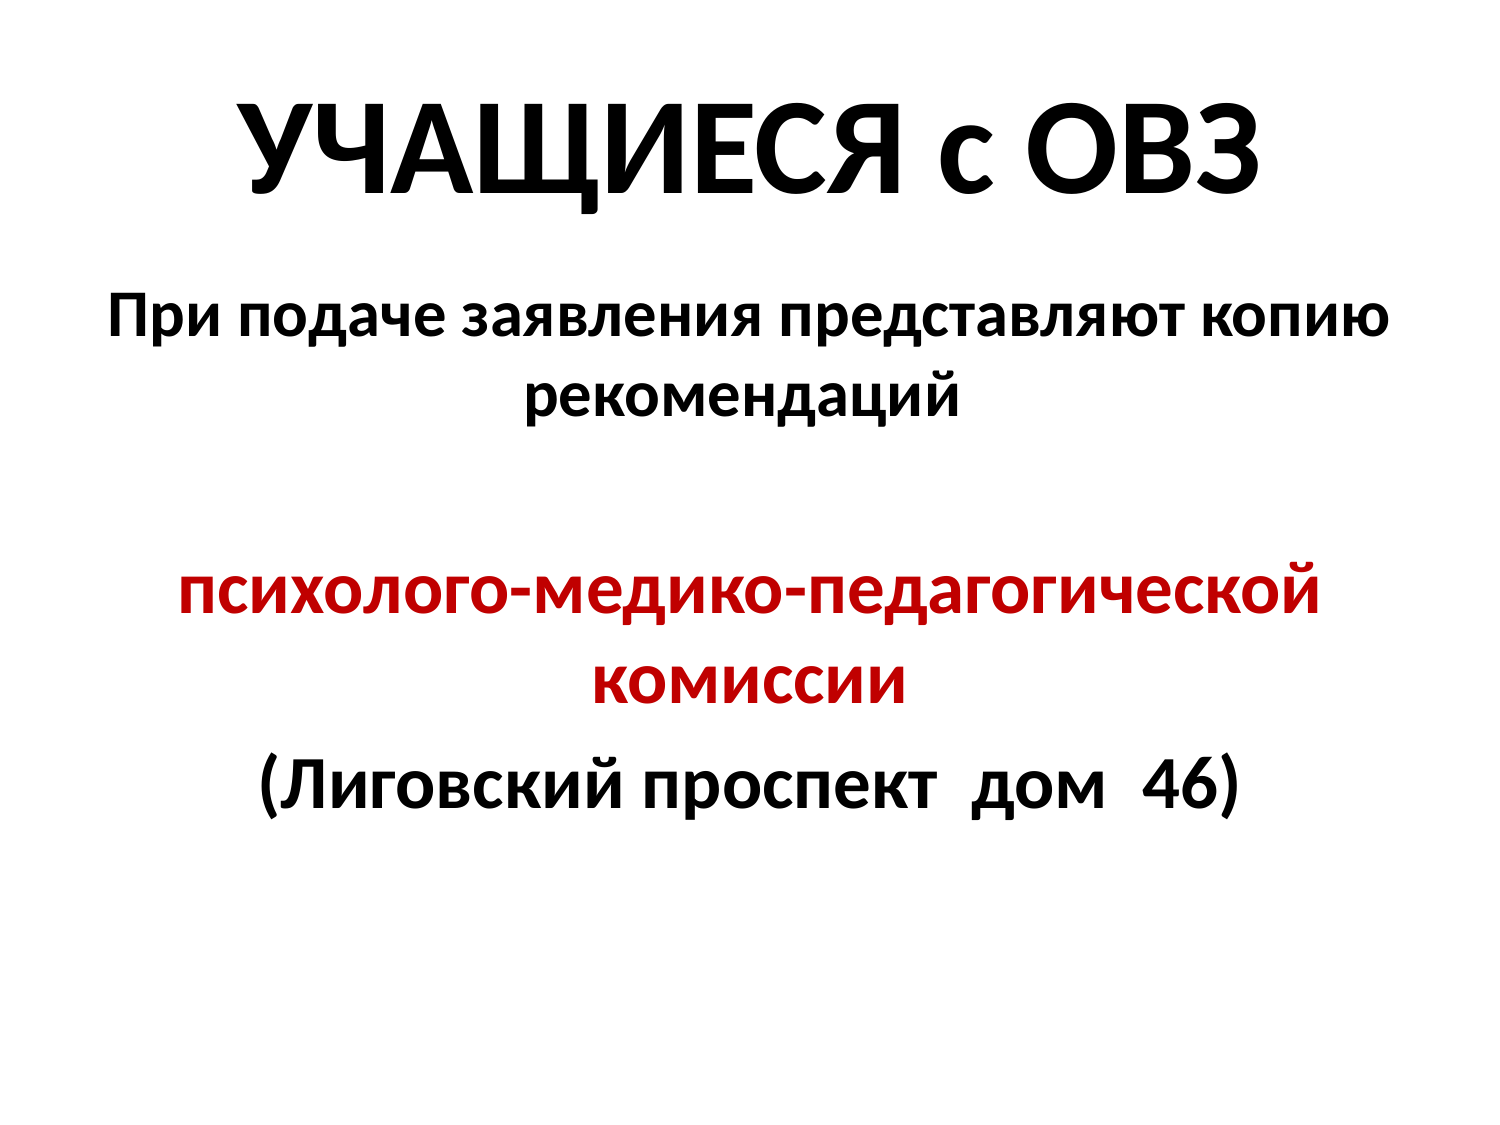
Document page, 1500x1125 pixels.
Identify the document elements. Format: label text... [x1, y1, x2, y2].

list При подаче заявления представляют копию рекомендаций психолого-медико-педагогической комиссии (Лиговский проспект дом 46) [75, 262, 1425, 1005]
title УЧАЩИЕСЯ с ОВЗ [75, 45, 1425, 233]
